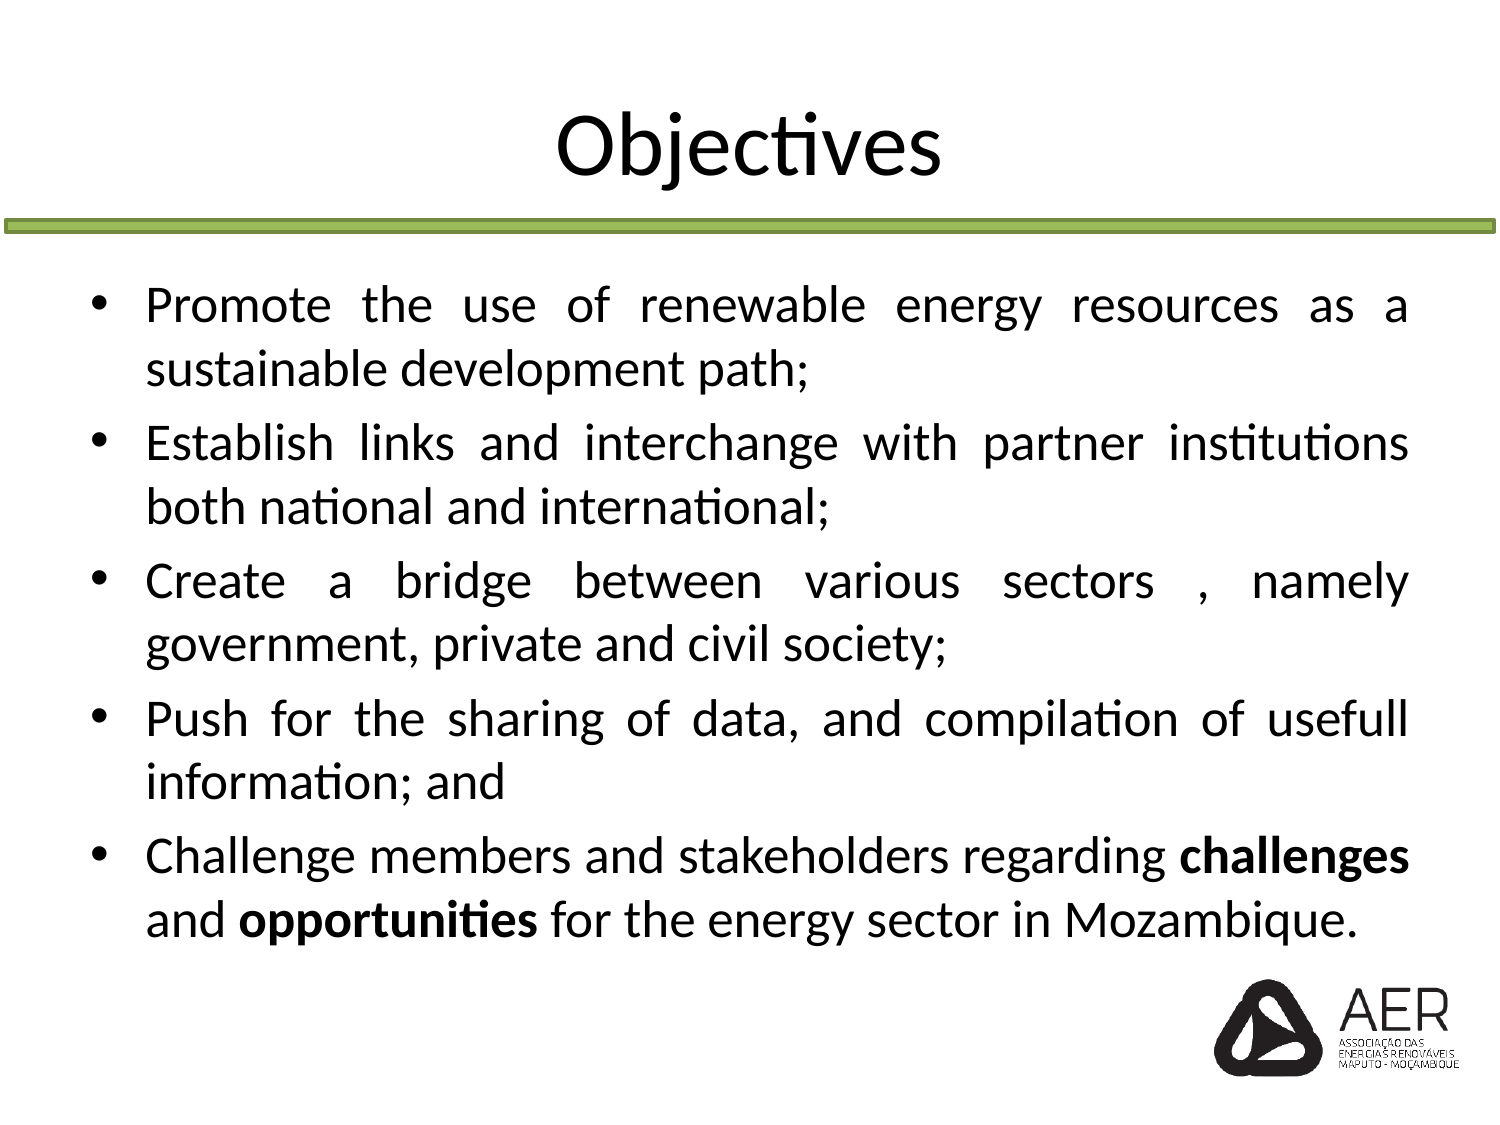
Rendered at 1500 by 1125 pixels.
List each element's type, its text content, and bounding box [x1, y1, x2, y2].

list Promote the use of renewable energy resources as a sustainable development path; Establish links and interchange with partner institutions both national and international; Create a bridge between various sectors , namely government, private and civil society; Push for the sharing of data, and compilation of usefull information; and Challenge members and stakeholders regarding challenges and opportunities for the energy sector in Mozambique. [75, 262, 1425, 1005]
title Objectives [75, 45, 1425, 233]
picture [1186, 940, 1495, 1118]
